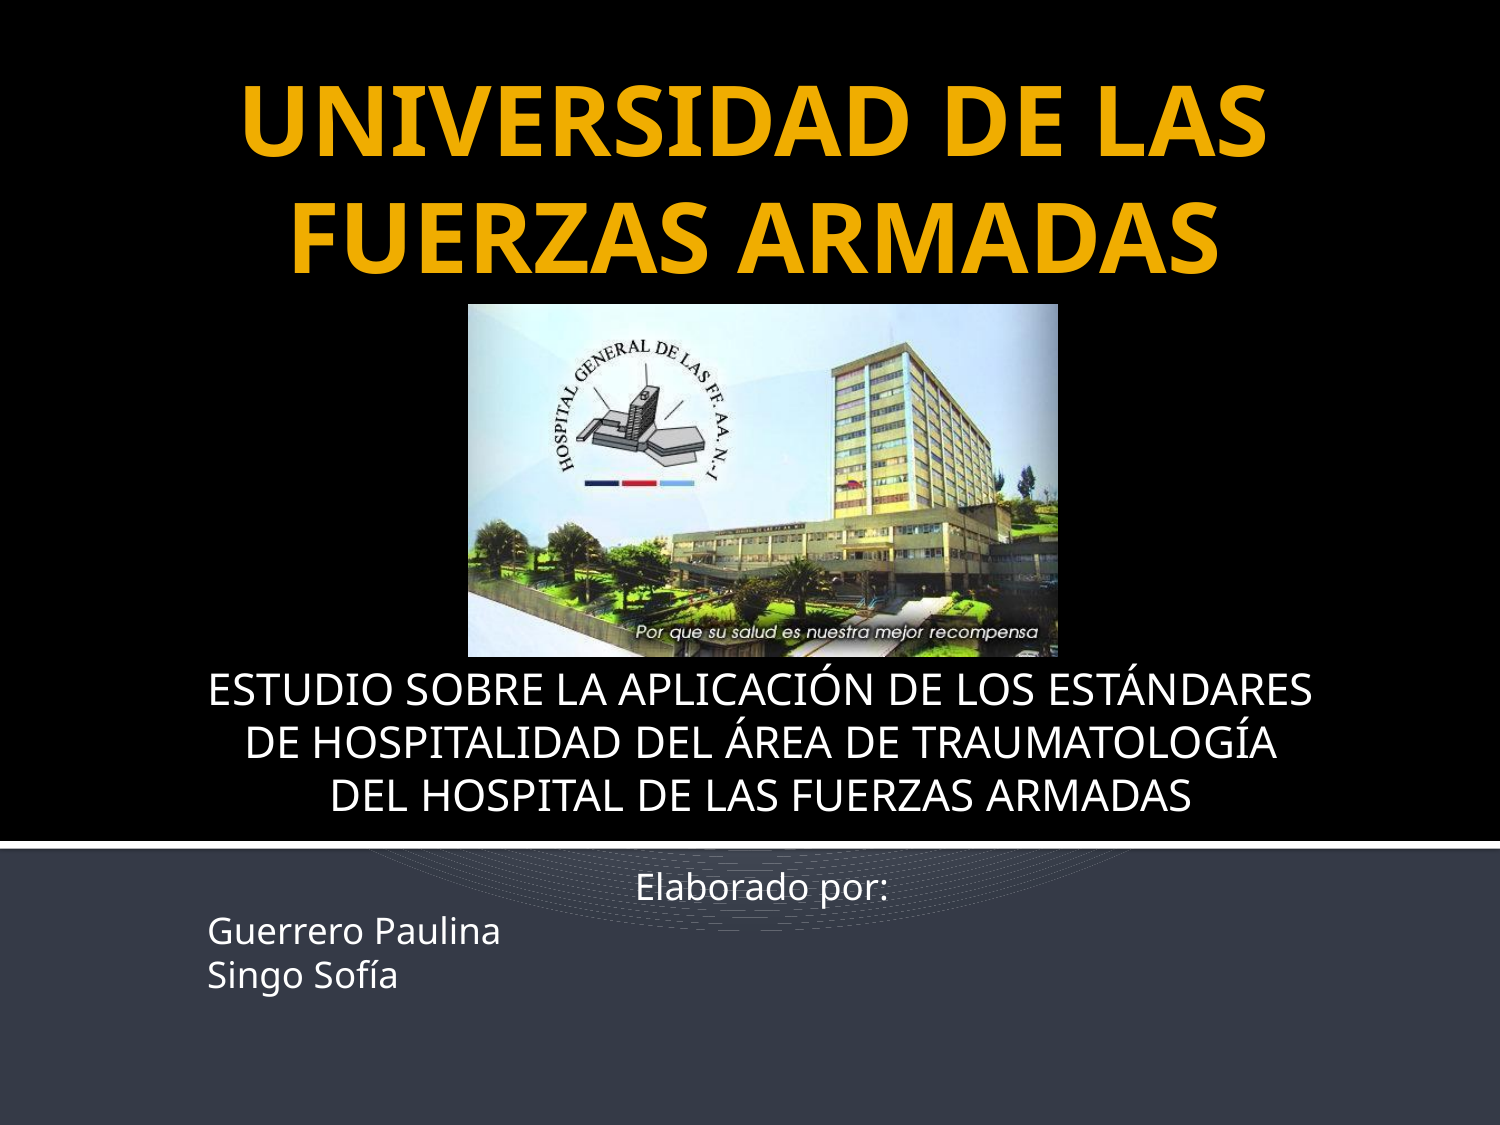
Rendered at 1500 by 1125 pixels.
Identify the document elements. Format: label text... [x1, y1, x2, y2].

title UNIVERSIDAD DE LAS FUERZAS ARMADAS “ESPE” [112, 58, 1388, 300]
subtitle ESTUDIO SOBRE LA APLICACIÓN DE LOS ESTÁNDARES DE HOSPITALIDAD DEL ÁREA DE TRAUMATOLOGÍA DEL HOSPITAL DE LAS FUERZAS ARMADAS Elaborado por: Guerrero Paulina Singo Sofía [187, 656, 1325, 997]
picture [468, 304, 1058, 657]
